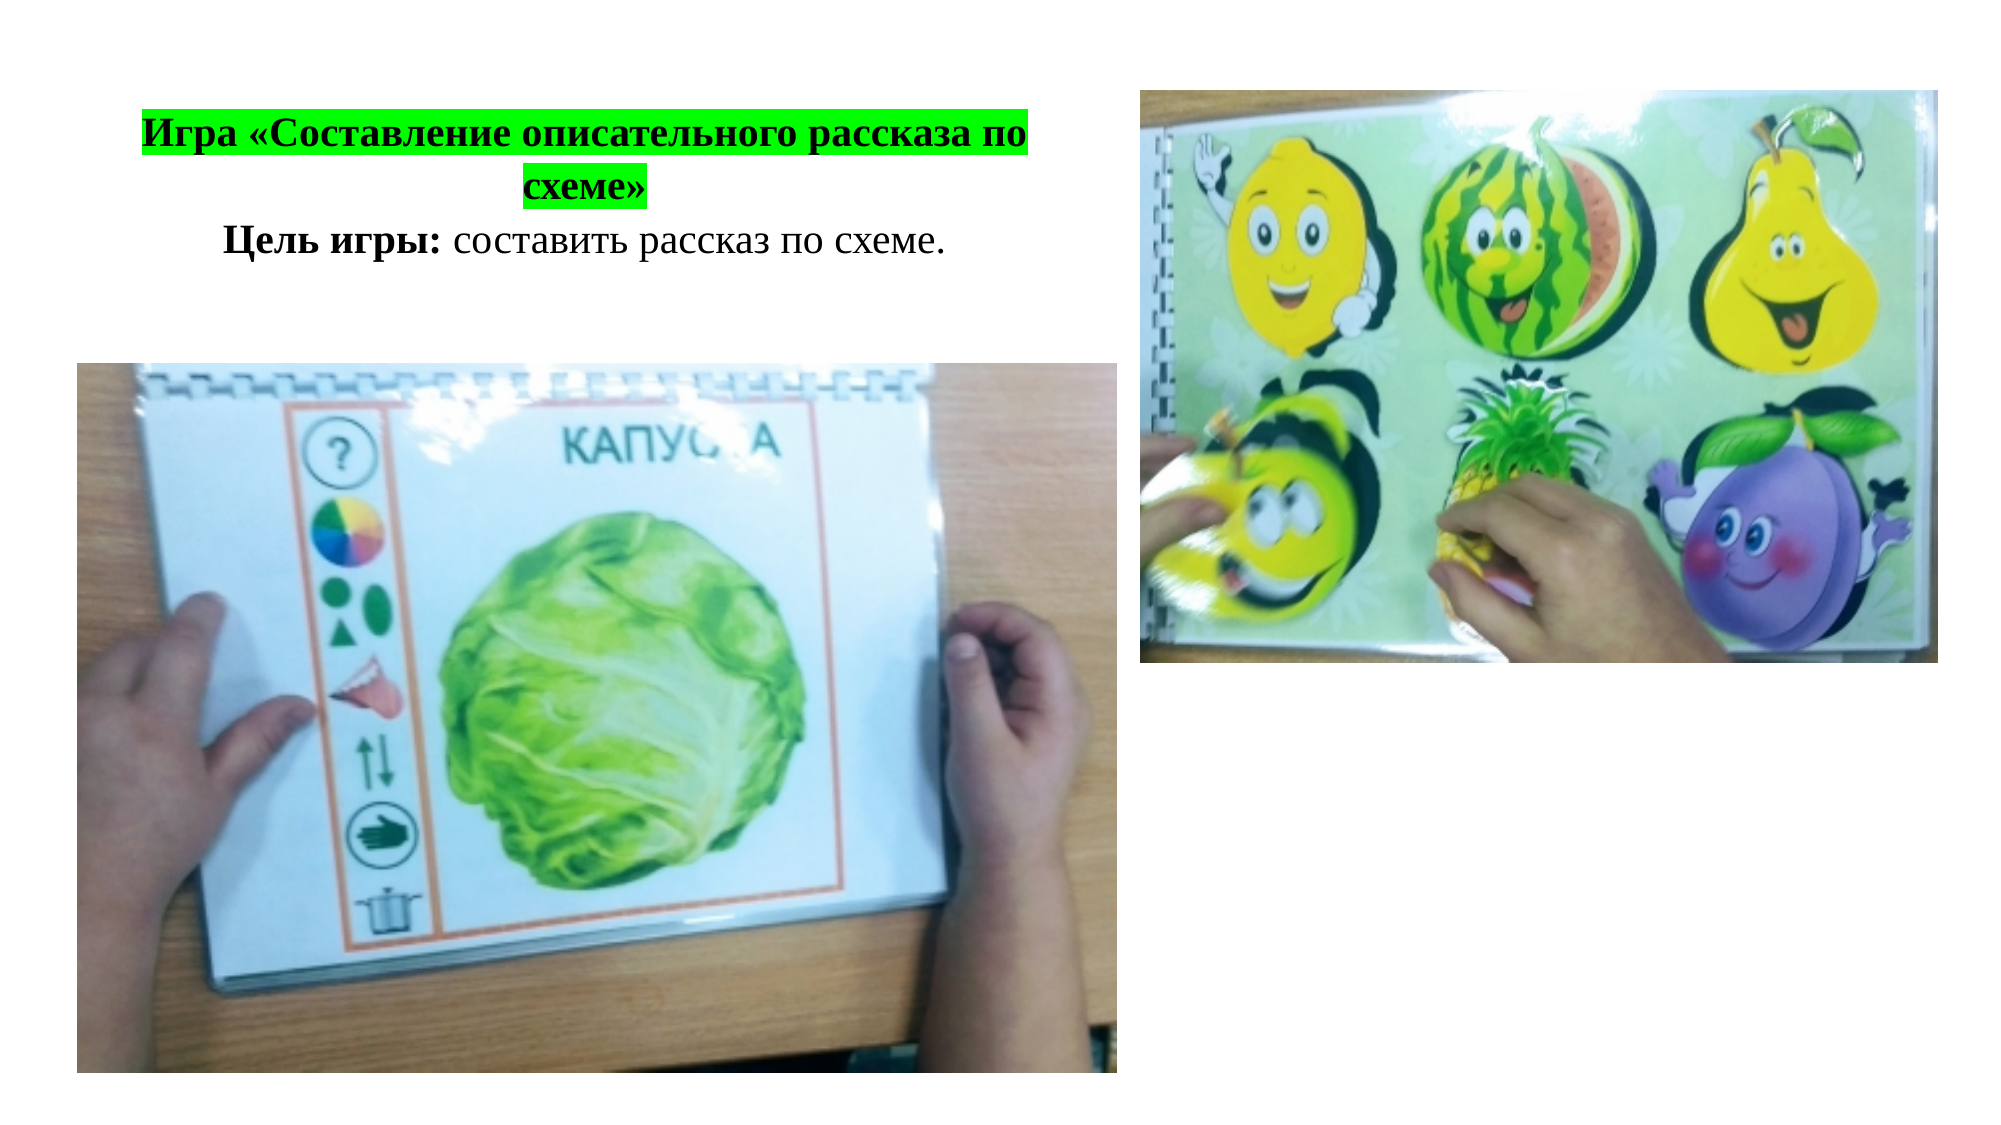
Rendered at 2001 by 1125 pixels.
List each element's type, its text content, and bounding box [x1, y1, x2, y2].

picture [1140, 90, 1938, 663]
title Игра «Составление описательного рассказа по схеме» Цель игры: составить рассказ по схеме. [77, 68, 1093, 319]
picture [77, 363, 1117, 1073]
